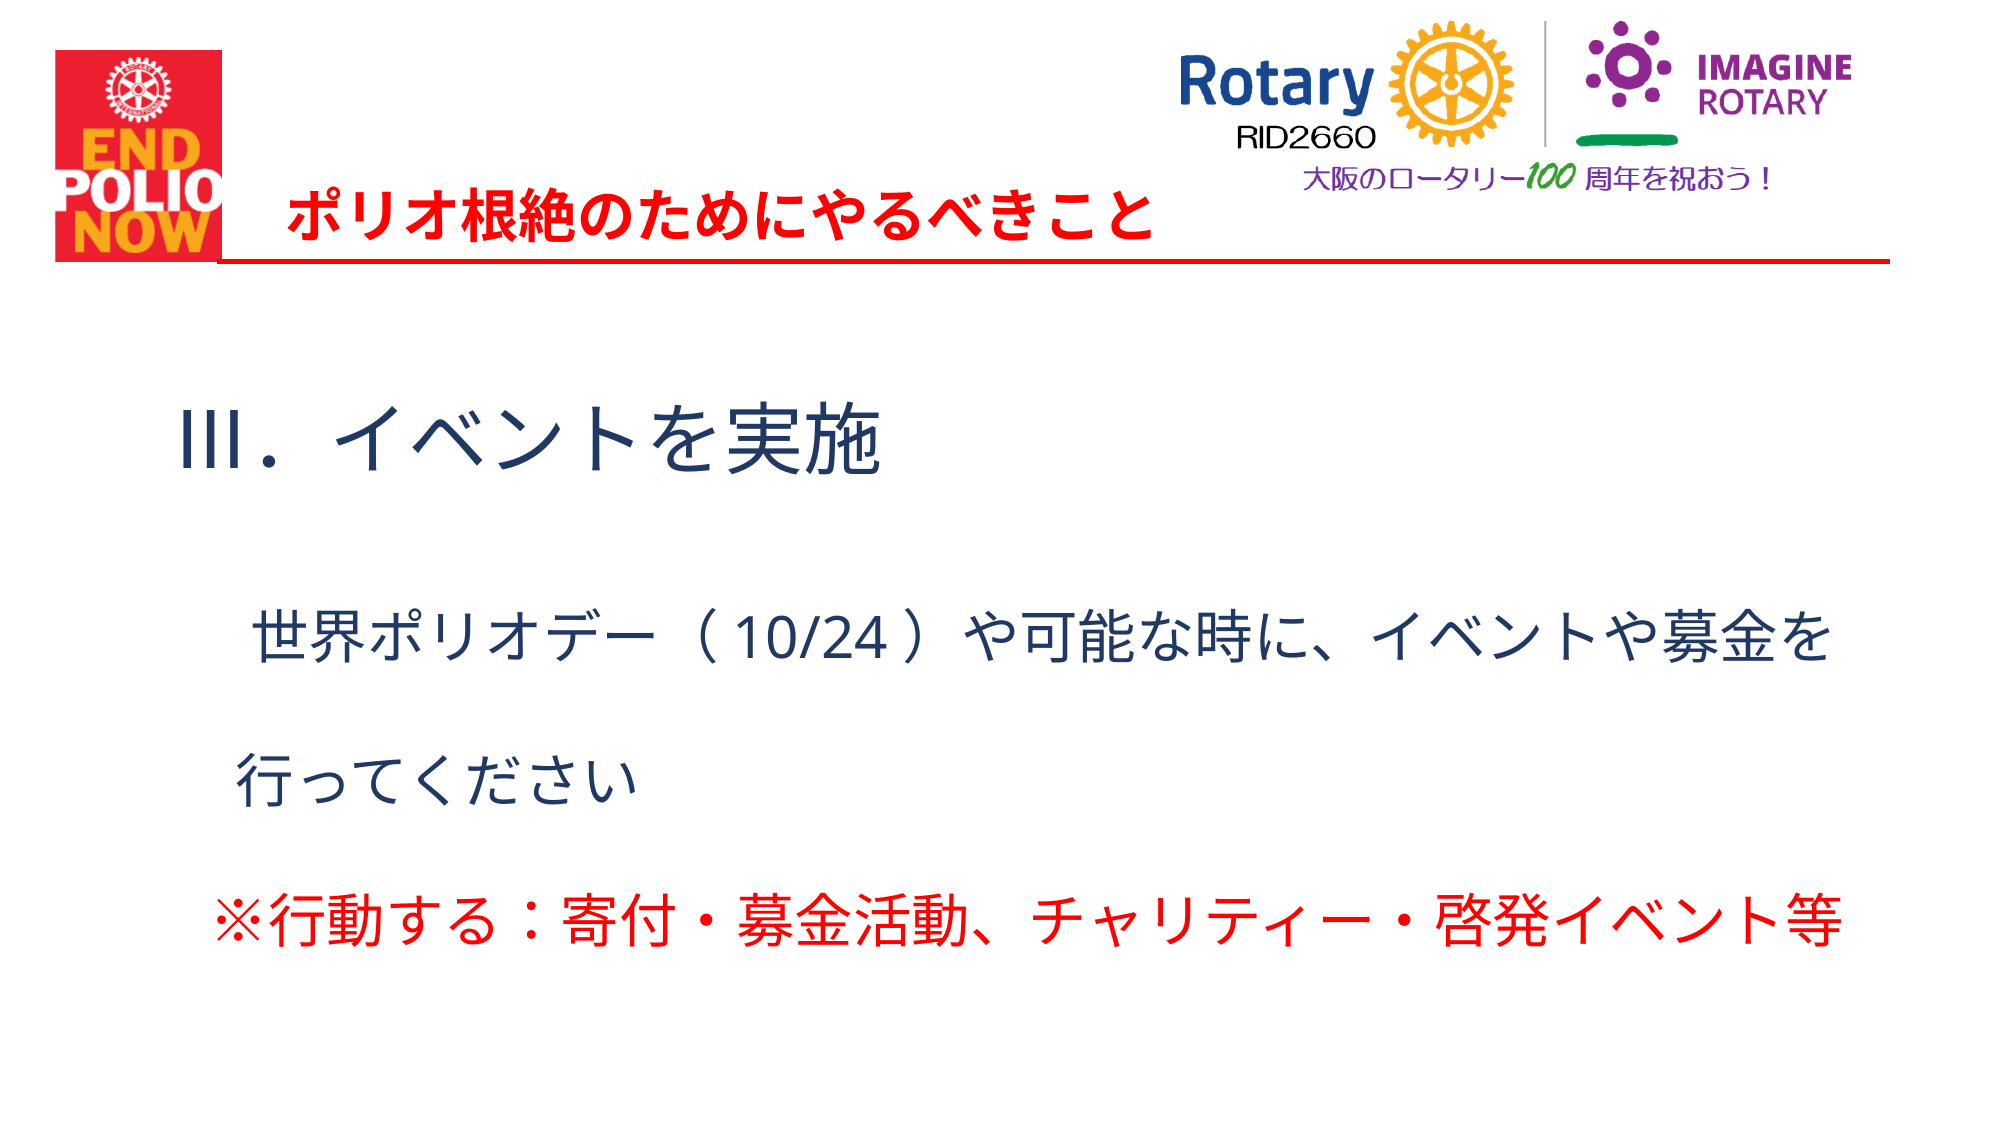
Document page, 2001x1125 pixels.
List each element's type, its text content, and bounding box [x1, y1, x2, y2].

text_box Ⅲ．イベントを実施 世界ポリオデー（10/24）や可能な時に、イベントや募金を 行ってください ※行動する：寄付・募金活動、チャリティー・啓発イベント等 [77, 287, 1923, 1096]
picture [1165, 14, 1875, 202]
table_header ポリオ根絶のためにやるべきこと [222, 164, 1890, 259]
picture [55, 50, 222, 262]
